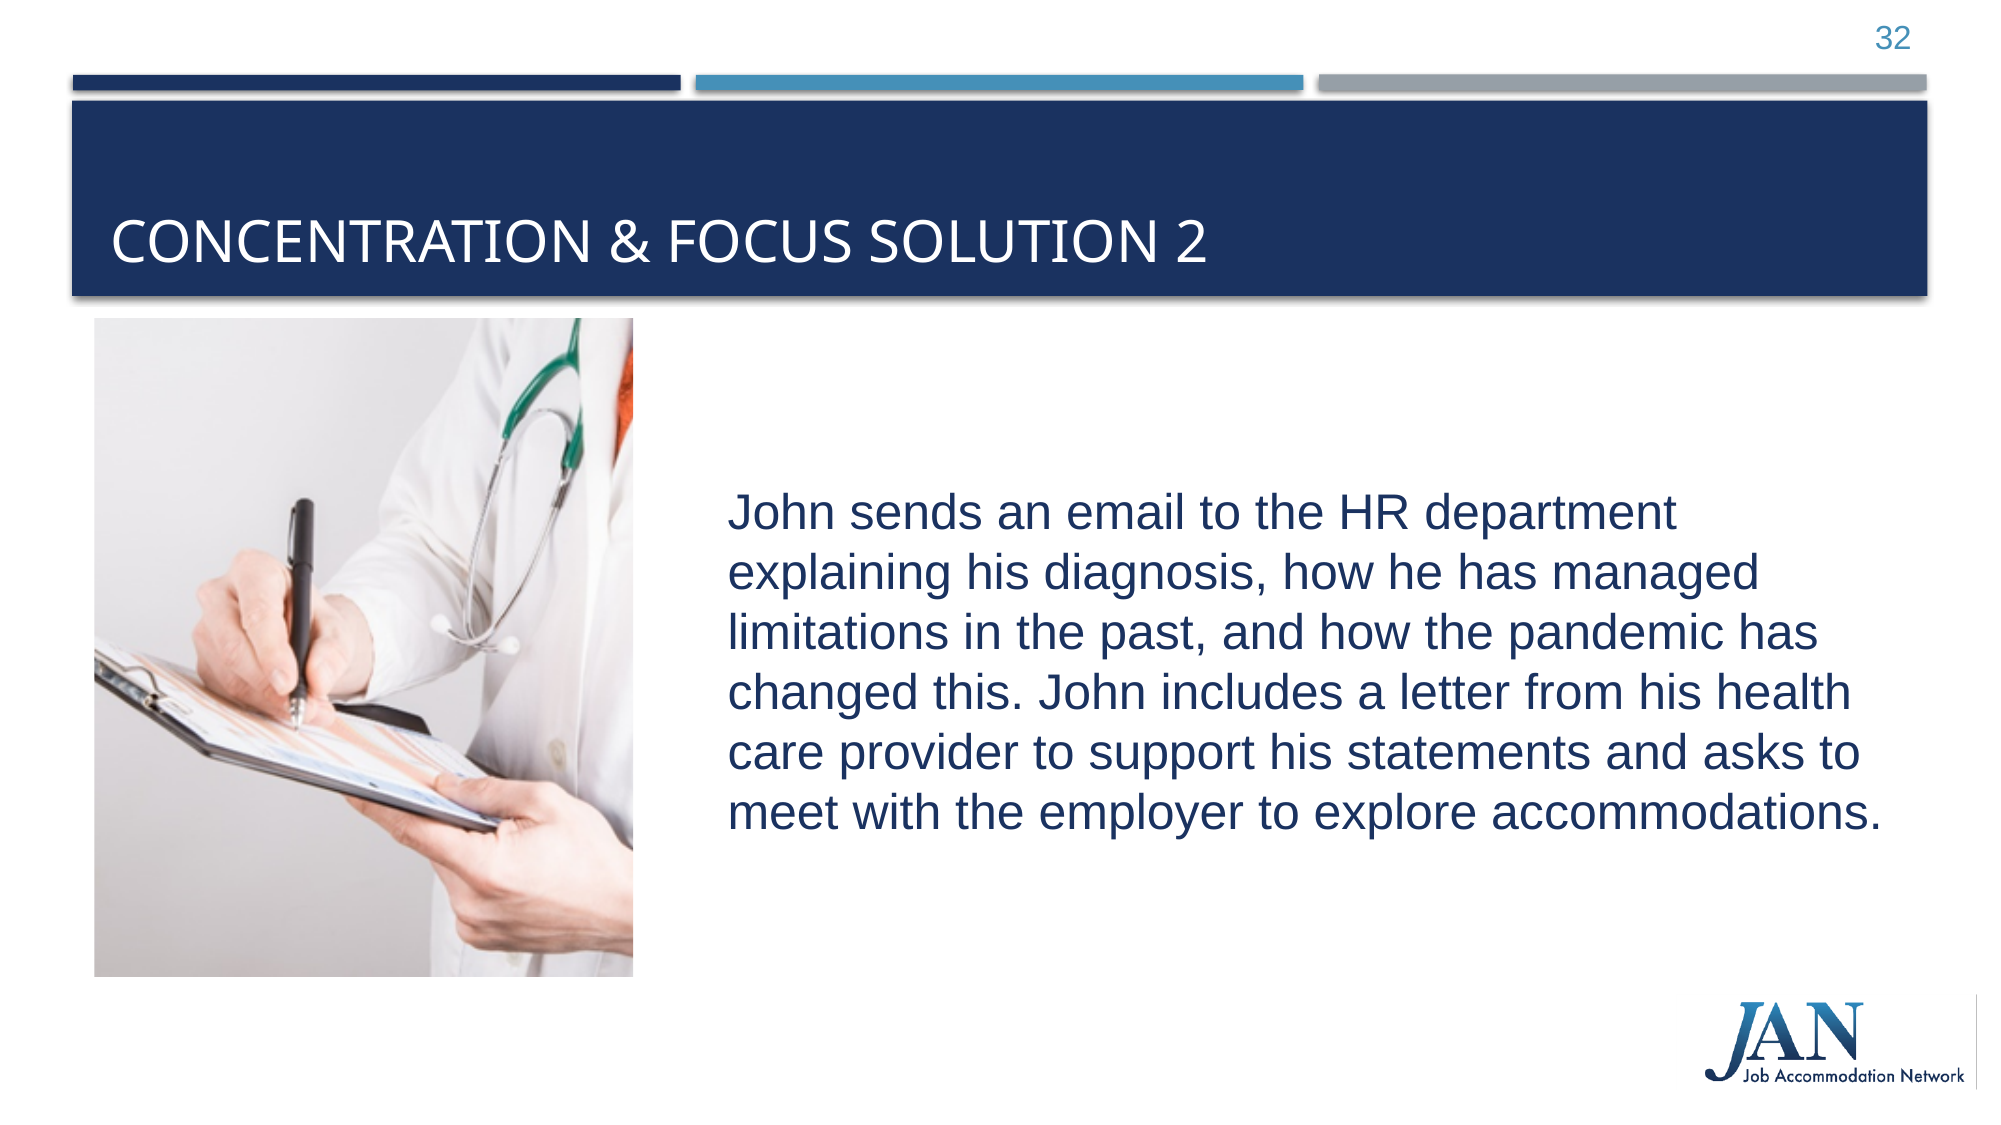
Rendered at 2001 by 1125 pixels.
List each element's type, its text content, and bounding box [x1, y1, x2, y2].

picture [1676, 994, 1977, 1090]
list John sends an email to the HR department explaining his diagnosis, how he has managed limitations in the past, and how the pandemic has changed this. John includes a letter from his health care provider to support his statements and asks to meet with the employer to explore accommodations. [712, 357, 1906, 962]
picture [93, 317, 634, 978]
title Concentration & Focus Solution 2 [95, 115, 1905, 282]
slide_number 32 [1837, 9, 1927, 69]
